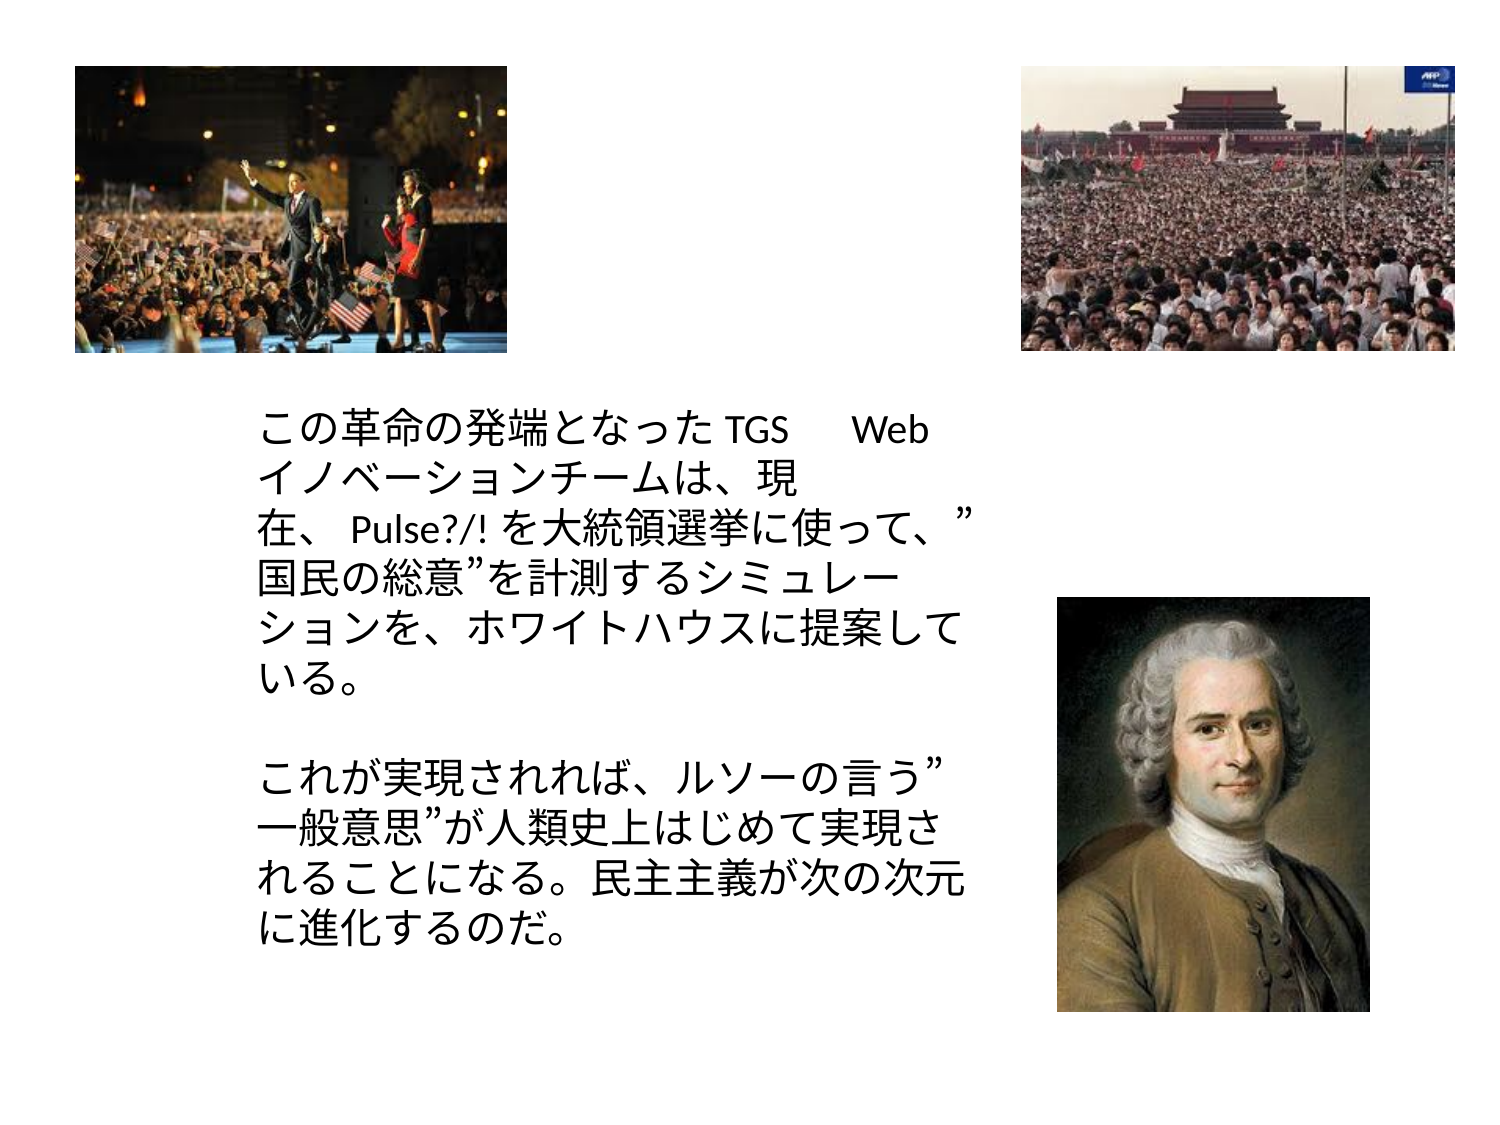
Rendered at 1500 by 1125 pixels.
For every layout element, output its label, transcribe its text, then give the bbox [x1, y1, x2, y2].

picture [1056, 597, 1370, 1013]
text_box この革命の発端となったTGS Webイノベーションチームは、現在、Pulse?/!を大統領選挙に使って、”国民の総意”を計測するシミュレーションを、ホワイトハウスに提案している。 これが実現されれば、ルソーの言う”一般意思”が人類史上はじめて実現されることになる。民主主義が次の次元に進化するのだ。 [242, 394, 993, 960]
picture [1021, 66, 1455, 351]
picture [74, 66, 507, 353]
